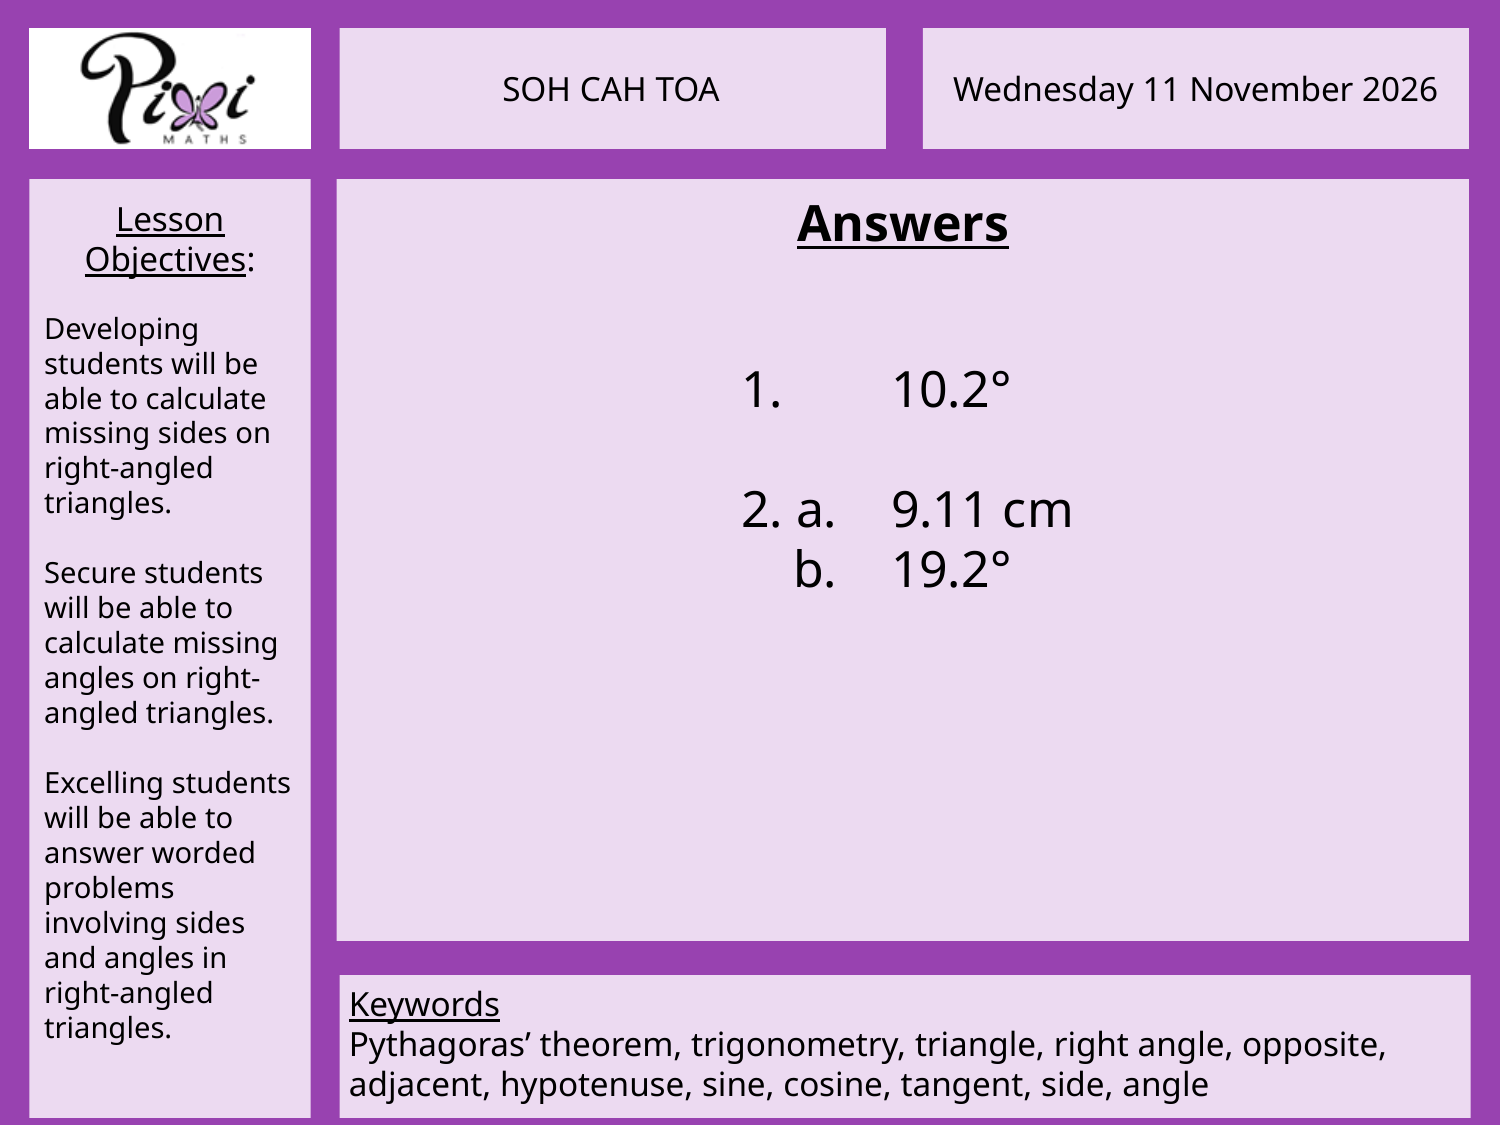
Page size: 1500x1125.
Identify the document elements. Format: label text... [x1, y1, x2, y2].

picture [0, 0, 1500, 1125]
text_box 1. 10.2° 2. a. 9.11 cm b. 19.2° [726, 349, 1270, 605]
text_box Answers [348, 184, 1459, 260]
